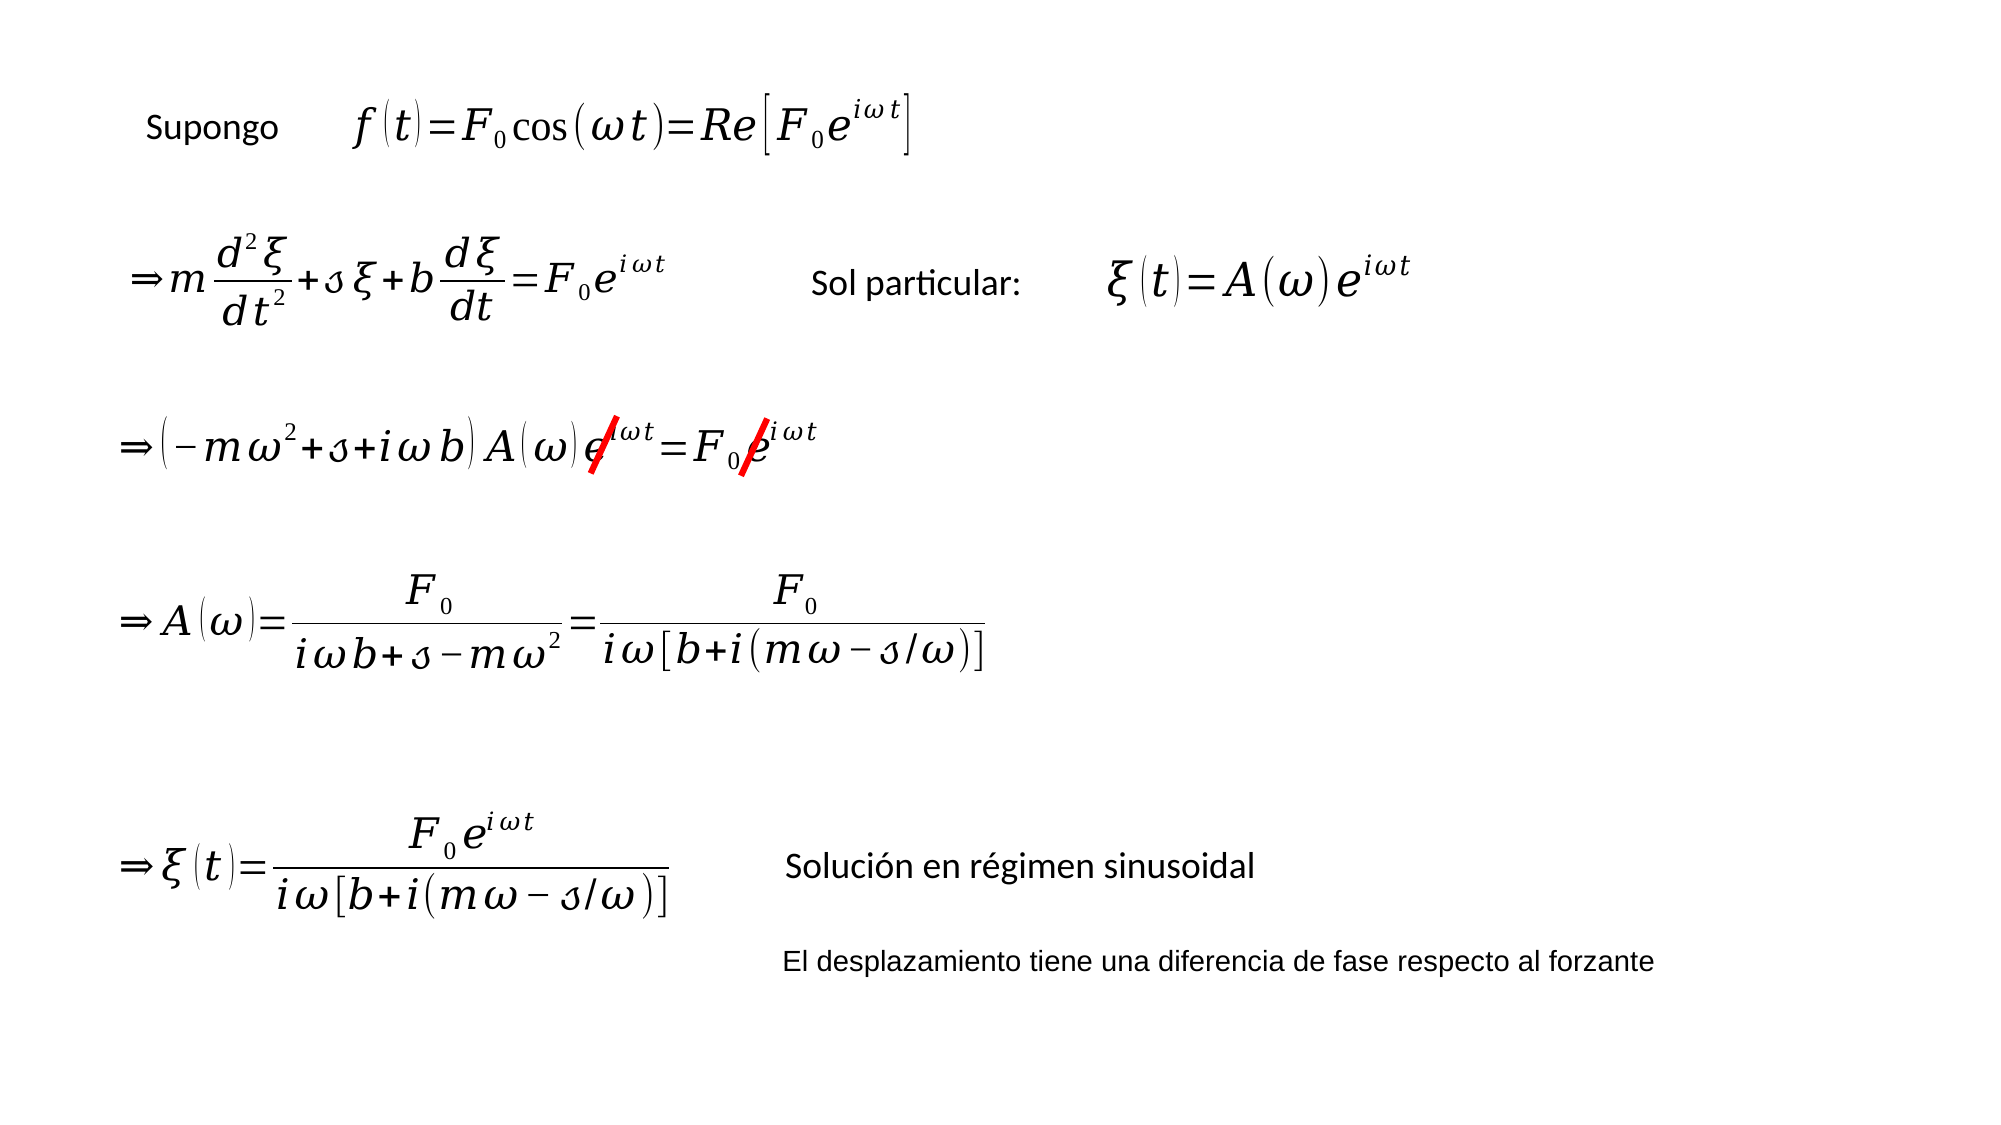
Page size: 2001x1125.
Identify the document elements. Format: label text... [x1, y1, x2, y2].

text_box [590, 415, 768, 476]
text_box Supongo [131, 94, 303, 154]
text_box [794, 249, 1413, 312]
text_box El desplazamiento tiene una diferencia de fase respecto al forzante [767, 934, 1672, 985]
text_box Solución en régimen sinusoidal [770, 834, 1272, 894]
